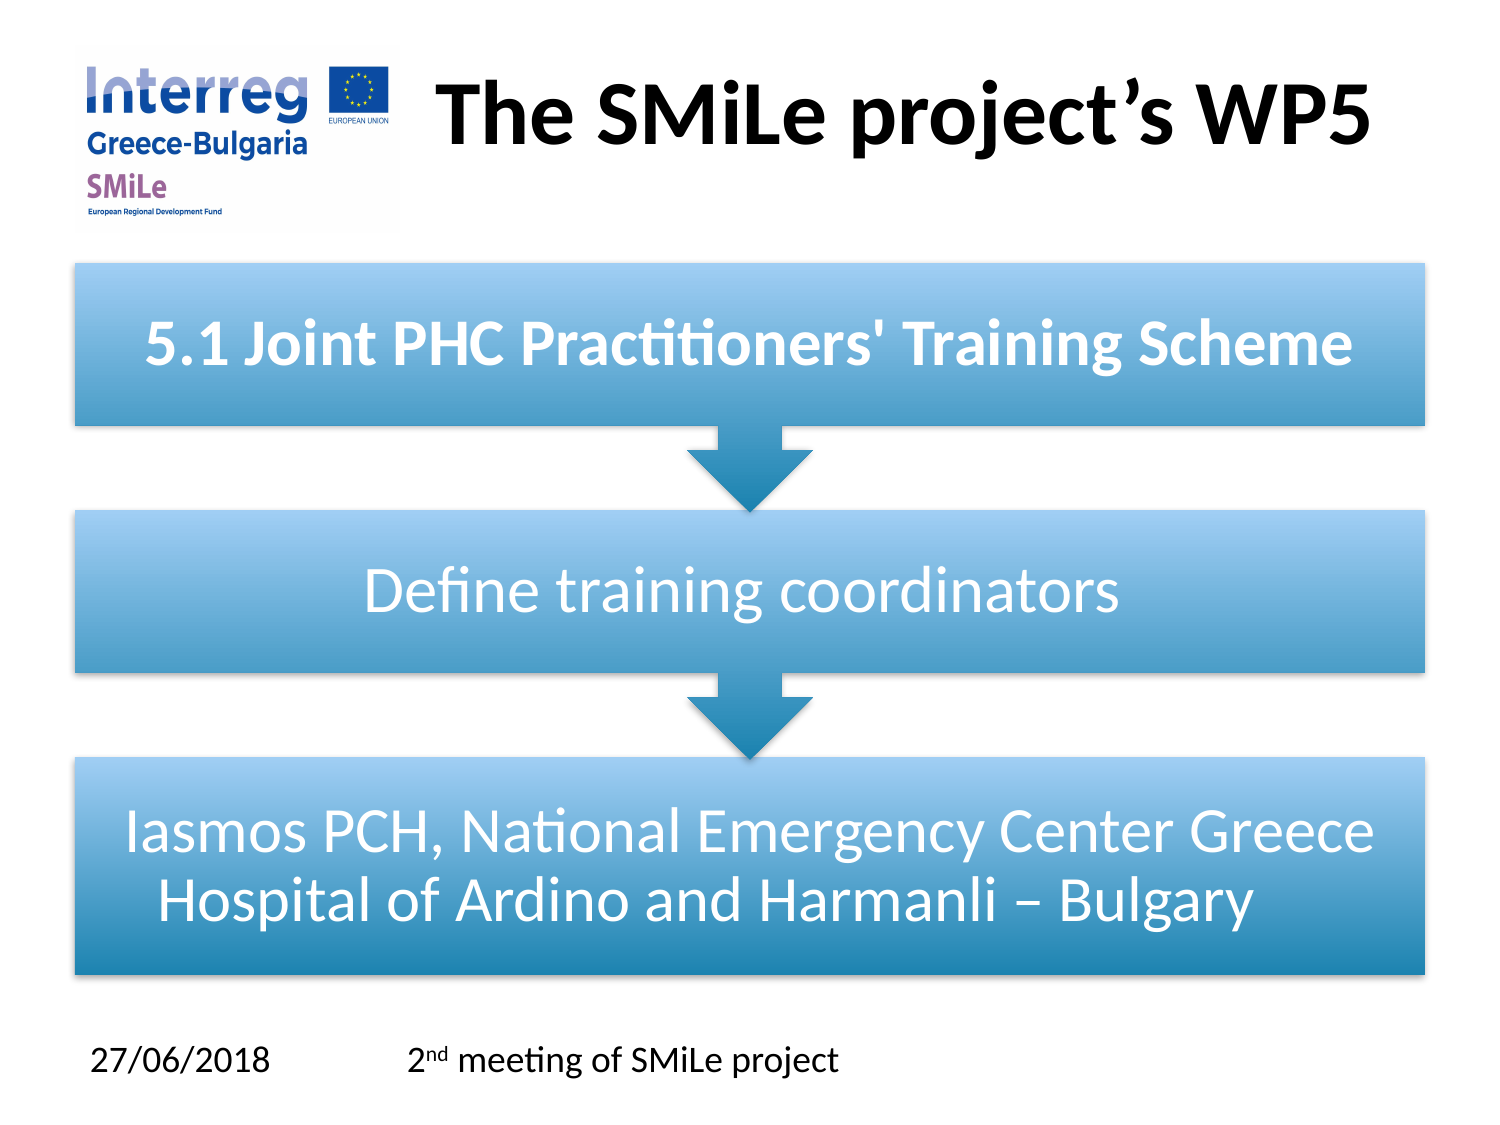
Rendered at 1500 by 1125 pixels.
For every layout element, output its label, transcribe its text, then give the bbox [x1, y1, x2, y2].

picture [74, 44, 401, 233]
title The SMiLe project’s WP5 [401, 45, 1425, 233]
text_box 27/06/2018 2nd meeting of SMiLe project [75, 1028, 938, 1088]
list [74, 262, 1426, 976]
